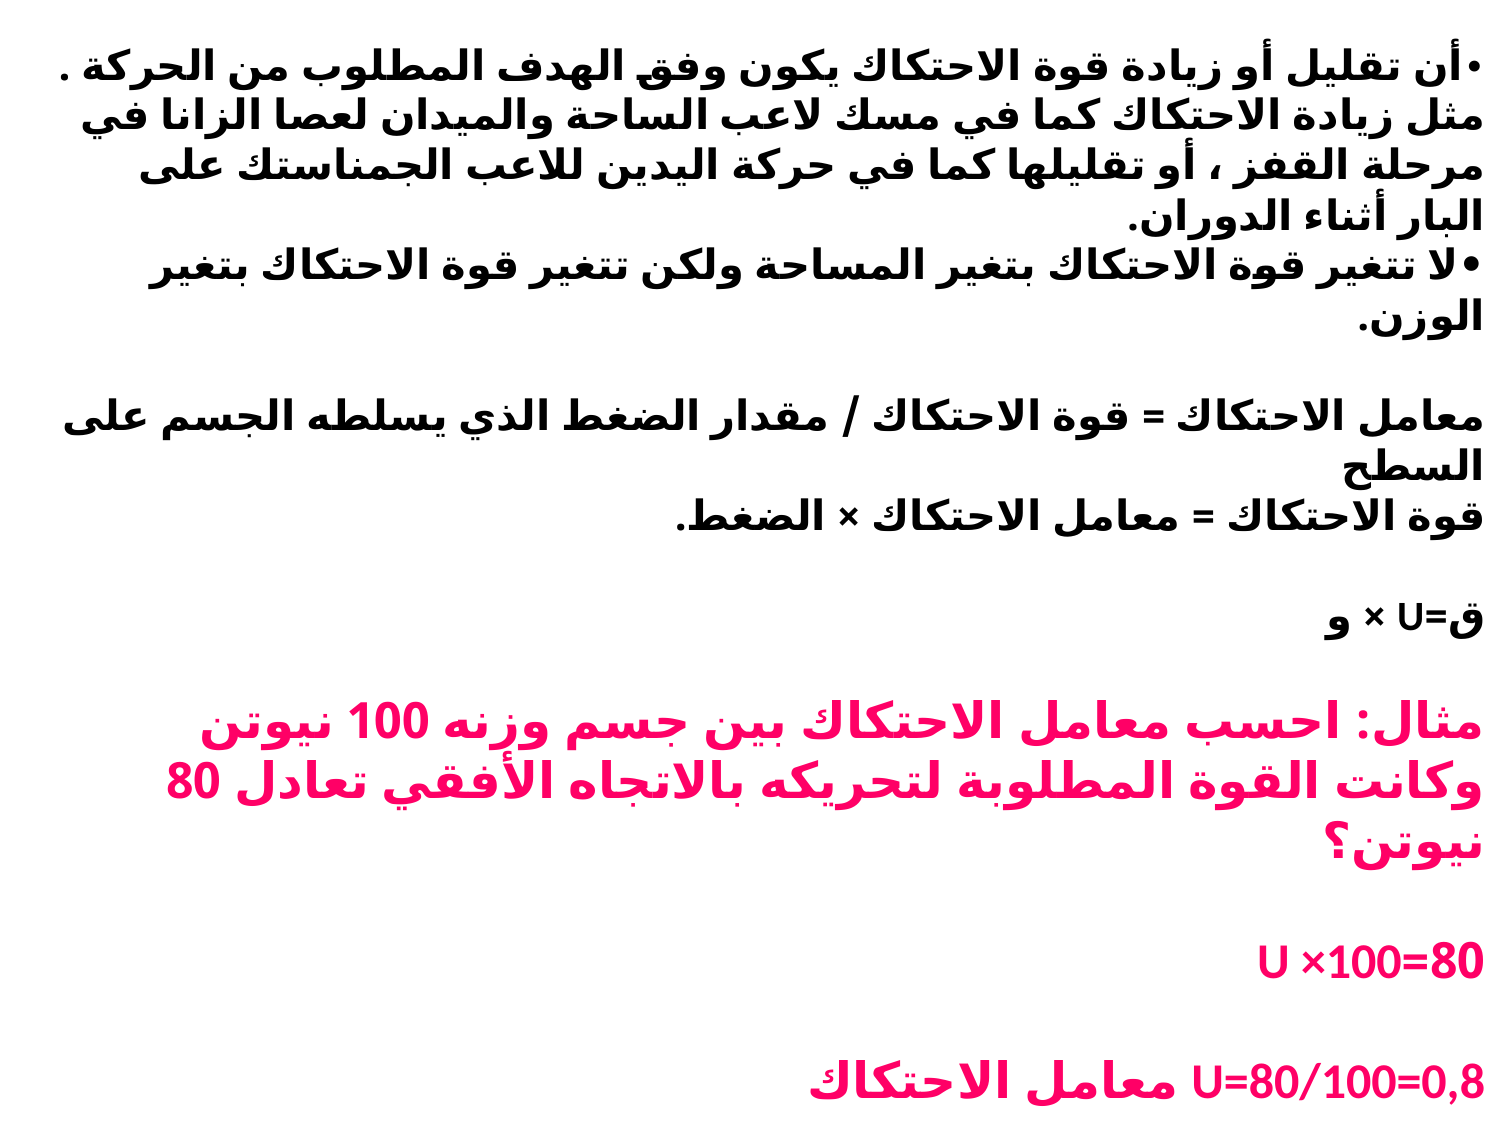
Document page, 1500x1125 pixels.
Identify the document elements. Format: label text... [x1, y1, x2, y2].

text_box •أن تقليل أو زيادة قوة الاحتكاك يكون وفق الهدف المطلوب من الحركة . مثل زيادة الاحتكاك كما في مسك لاعب الساحة والميدان لعصا الزانا في مرحلة القفز ، أو تقليلها كما في حركة اليدين للاعب الجمناستك على البار أثناء الدوران. •لا تتغير قوة الاحتكاك بتغير المساحة ولكن تتغير قوة الاحتكاك بتغير الوزن. معامل الاحتكاك = قوة الاحتكاك / مقدار الضغط الذي يسلطه الجسم على السطح قوة الاحتكاك = معامل الاحتكاك × الضغط. ق=U × و مثال: احسب معامل الاحتكاك بين جسم وزنه 100 نيوتن وكانت القوة المطلوبة لتحريكه بالاتجاه الأفقي تعادل 80 نيوتن؟ 80=U ×100 U=80/100=0,8 معامل الاحتكاك [29, 30, 1500, 1116]
